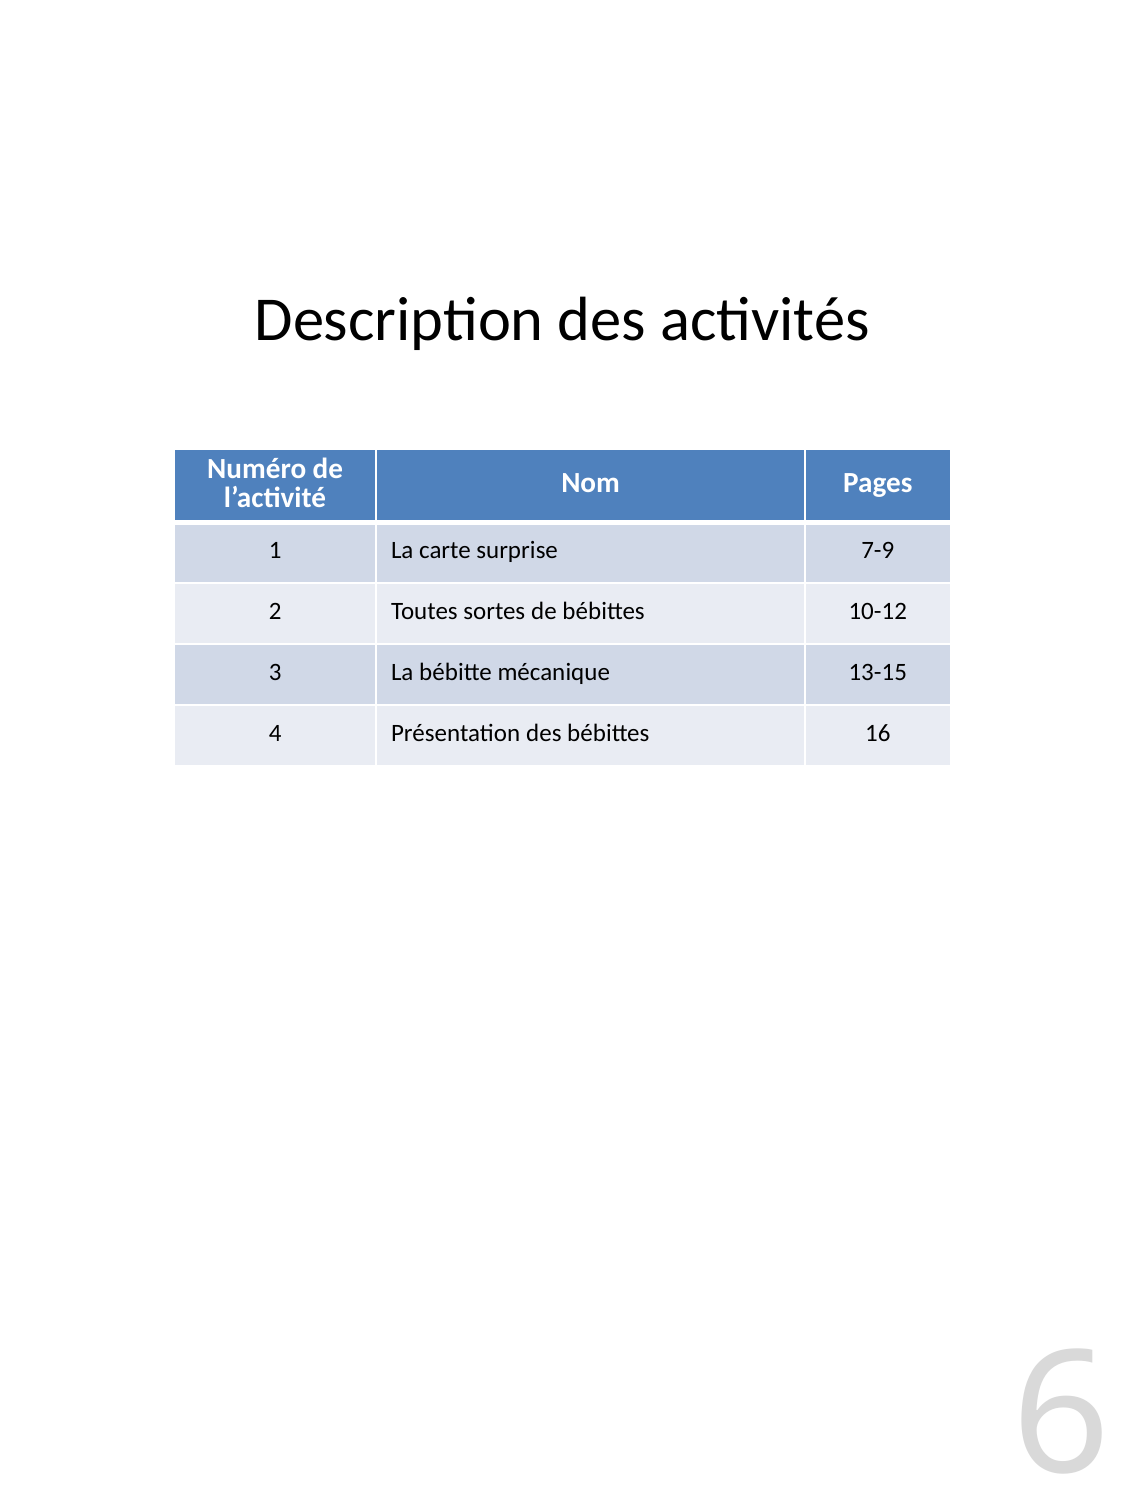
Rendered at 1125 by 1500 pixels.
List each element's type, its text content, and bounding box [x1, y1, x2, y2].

table_cell 13-15 [806, 645, 950, 704]
table_header Nom [377, 450, 804, 520]
table_cell 4 [175, 706, 375, 765]
table_header Pages [806, 450, 950, 520]
text_box Description des activités [211, 253, 913, 397]
table_cell La bébitte mécanique [377, 645, 804, 704]
table_cell 3 [175, 645, 375, 704]
table_cell Toutes sortes de bébittes [377, 584, 804, 643]
table_cell 16 [806, 706, 950, 765]
table_cell 10-12 [806, 584, 950, 643]
table_cell 1 [175, 525, 375, 582]
table_cell 2 [175, 584, 375, 643]
table_cell Présentation des bébittes [377, 706, 804, 765]
slide_number 6 [942, 1335, 1125, 1500]
table_header Numéro de l’activité [175, 450, 375, 520]
table_cell La carte surprise [377, 525, 804, 582]
table_cell 7-9 [806, 525, 950, 582]
